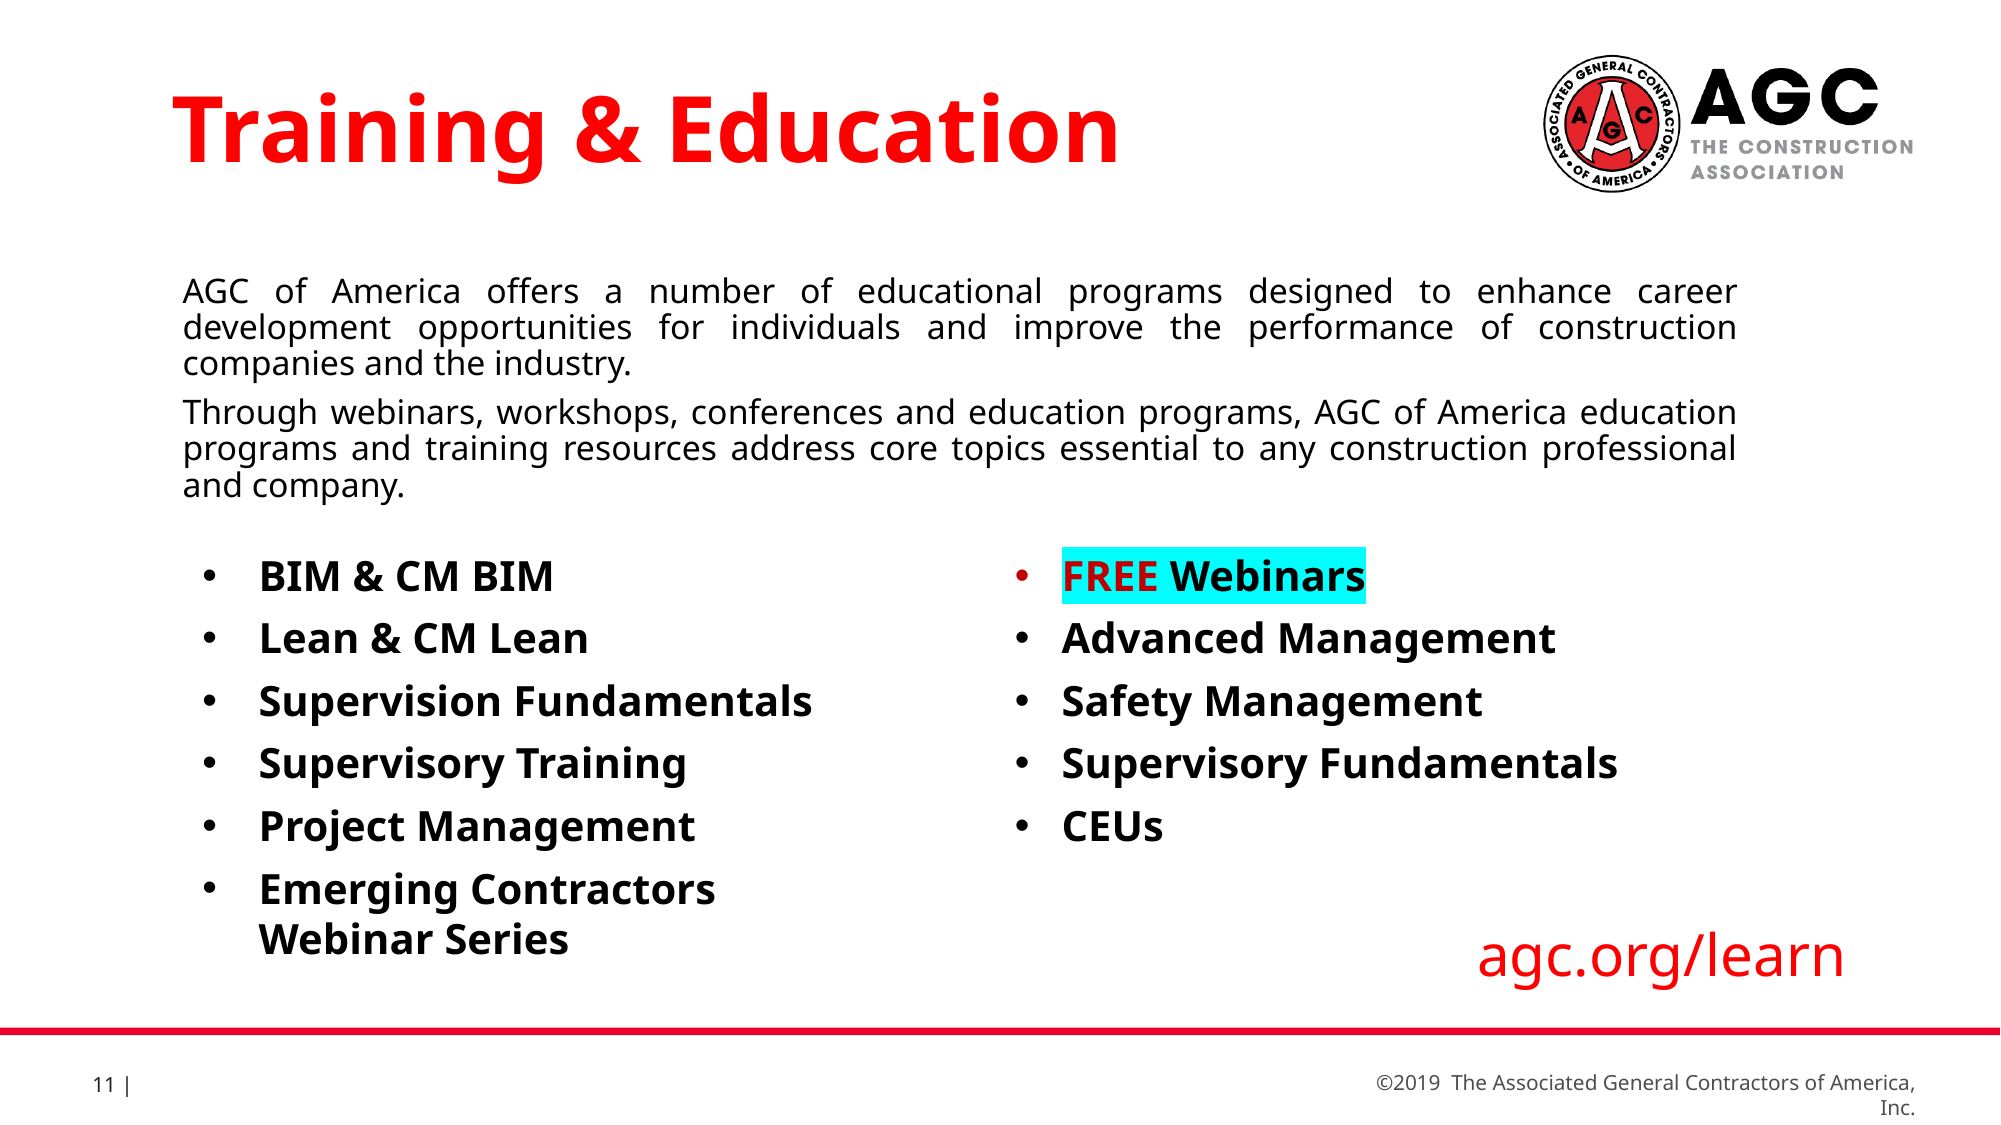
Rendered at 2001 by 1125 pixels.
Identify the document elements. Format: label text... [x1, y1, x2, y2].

text_box agc.org/learn [1462, 910, 2000, 996]
text_box BIM & CM BIM Lean & CM Lean Supervision Fundamentals Supervisory Training Project Management Emerging Contractors Webinar Series [187, 542, 868, 1028]
picture [1538, 48, 1917, 199]
text_box FREE Webinars Advanced Management Safety Management Supervisory Fundamentals CEUs [999, 542, 1684, 915]
list Training & Education [156, 75, 1527, 226]
list AGC of America offers a number of educational programs designed to enhance career development opportunities for individuals and improve the performance of construction companies and the industry. Through webinars, workshops, conferences and education programs, AGC of America education programs and training resources address core topics essential to any construction professional and company. [168, 266, 1753, 514]
